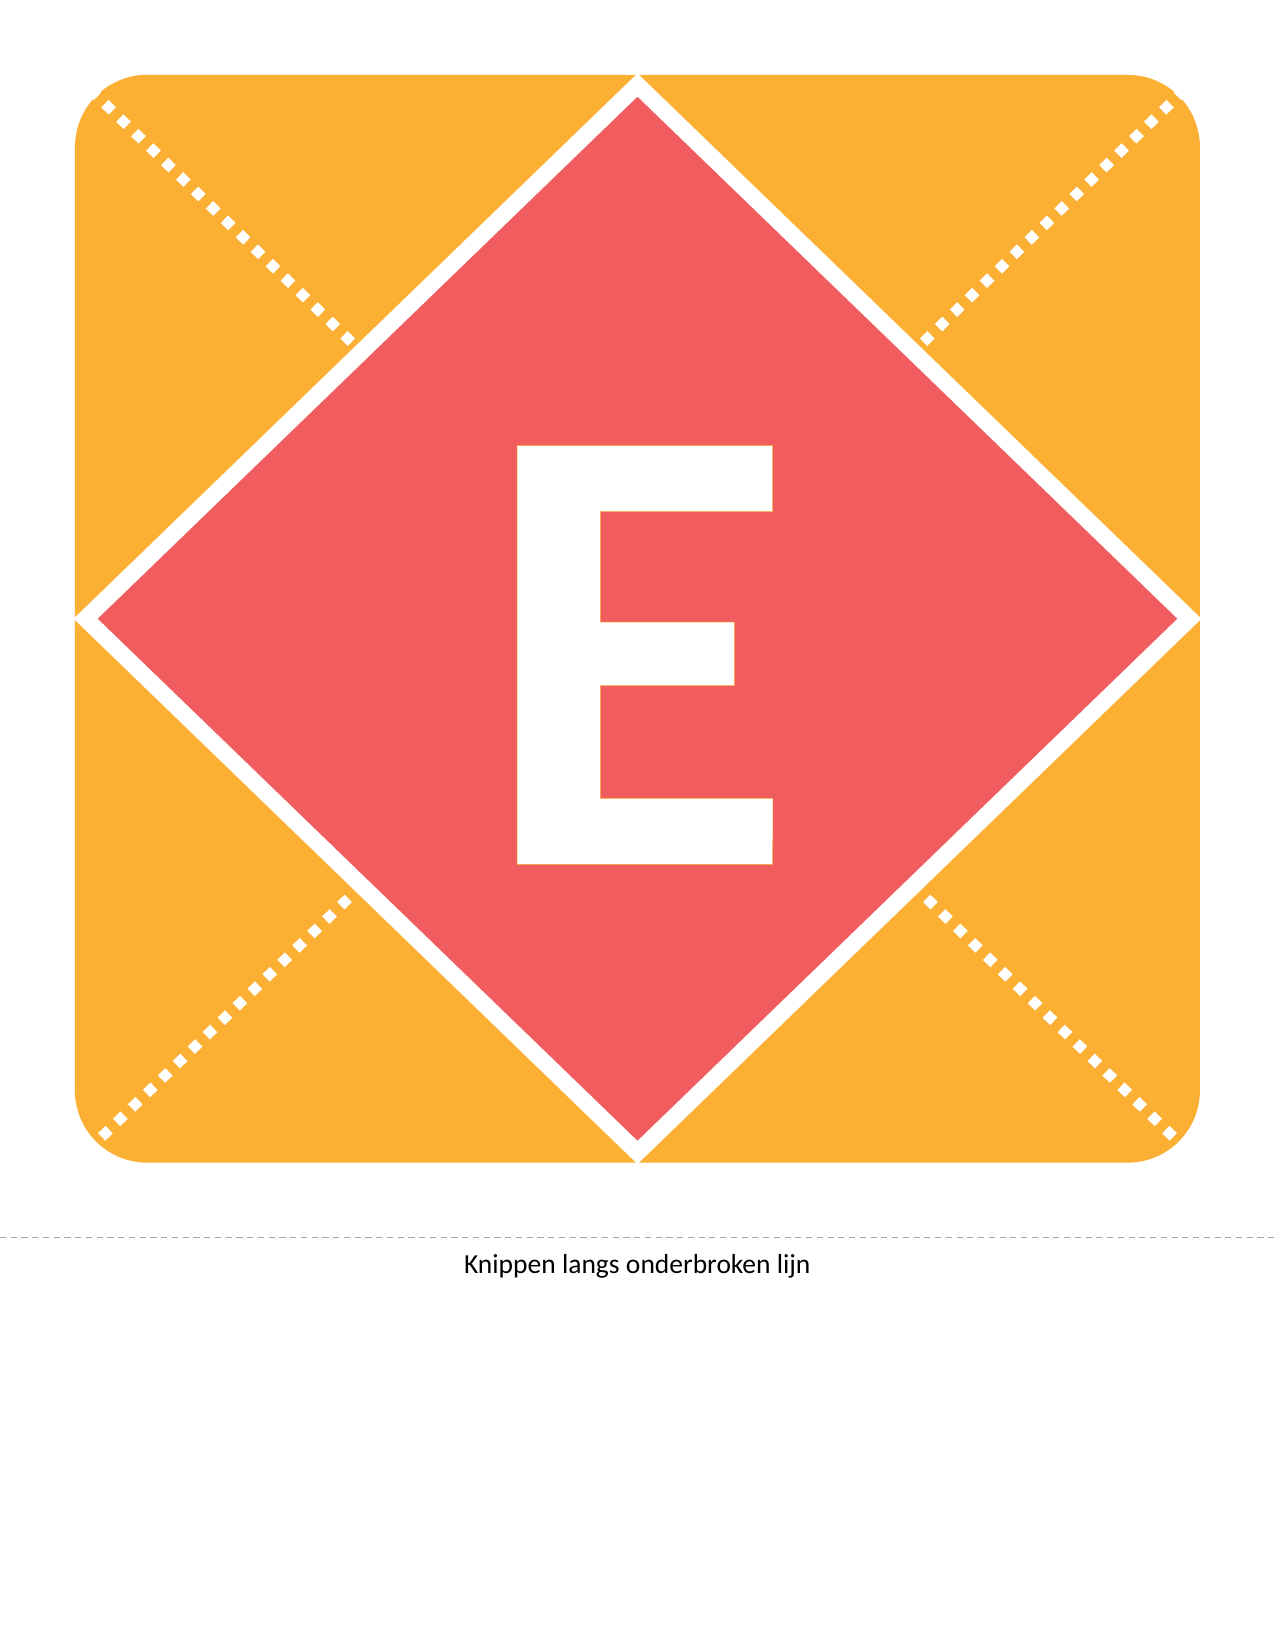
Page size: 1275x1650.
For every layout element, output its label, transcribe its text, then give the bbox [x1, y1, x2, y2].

title e [159, 150, 1116, 1062]
